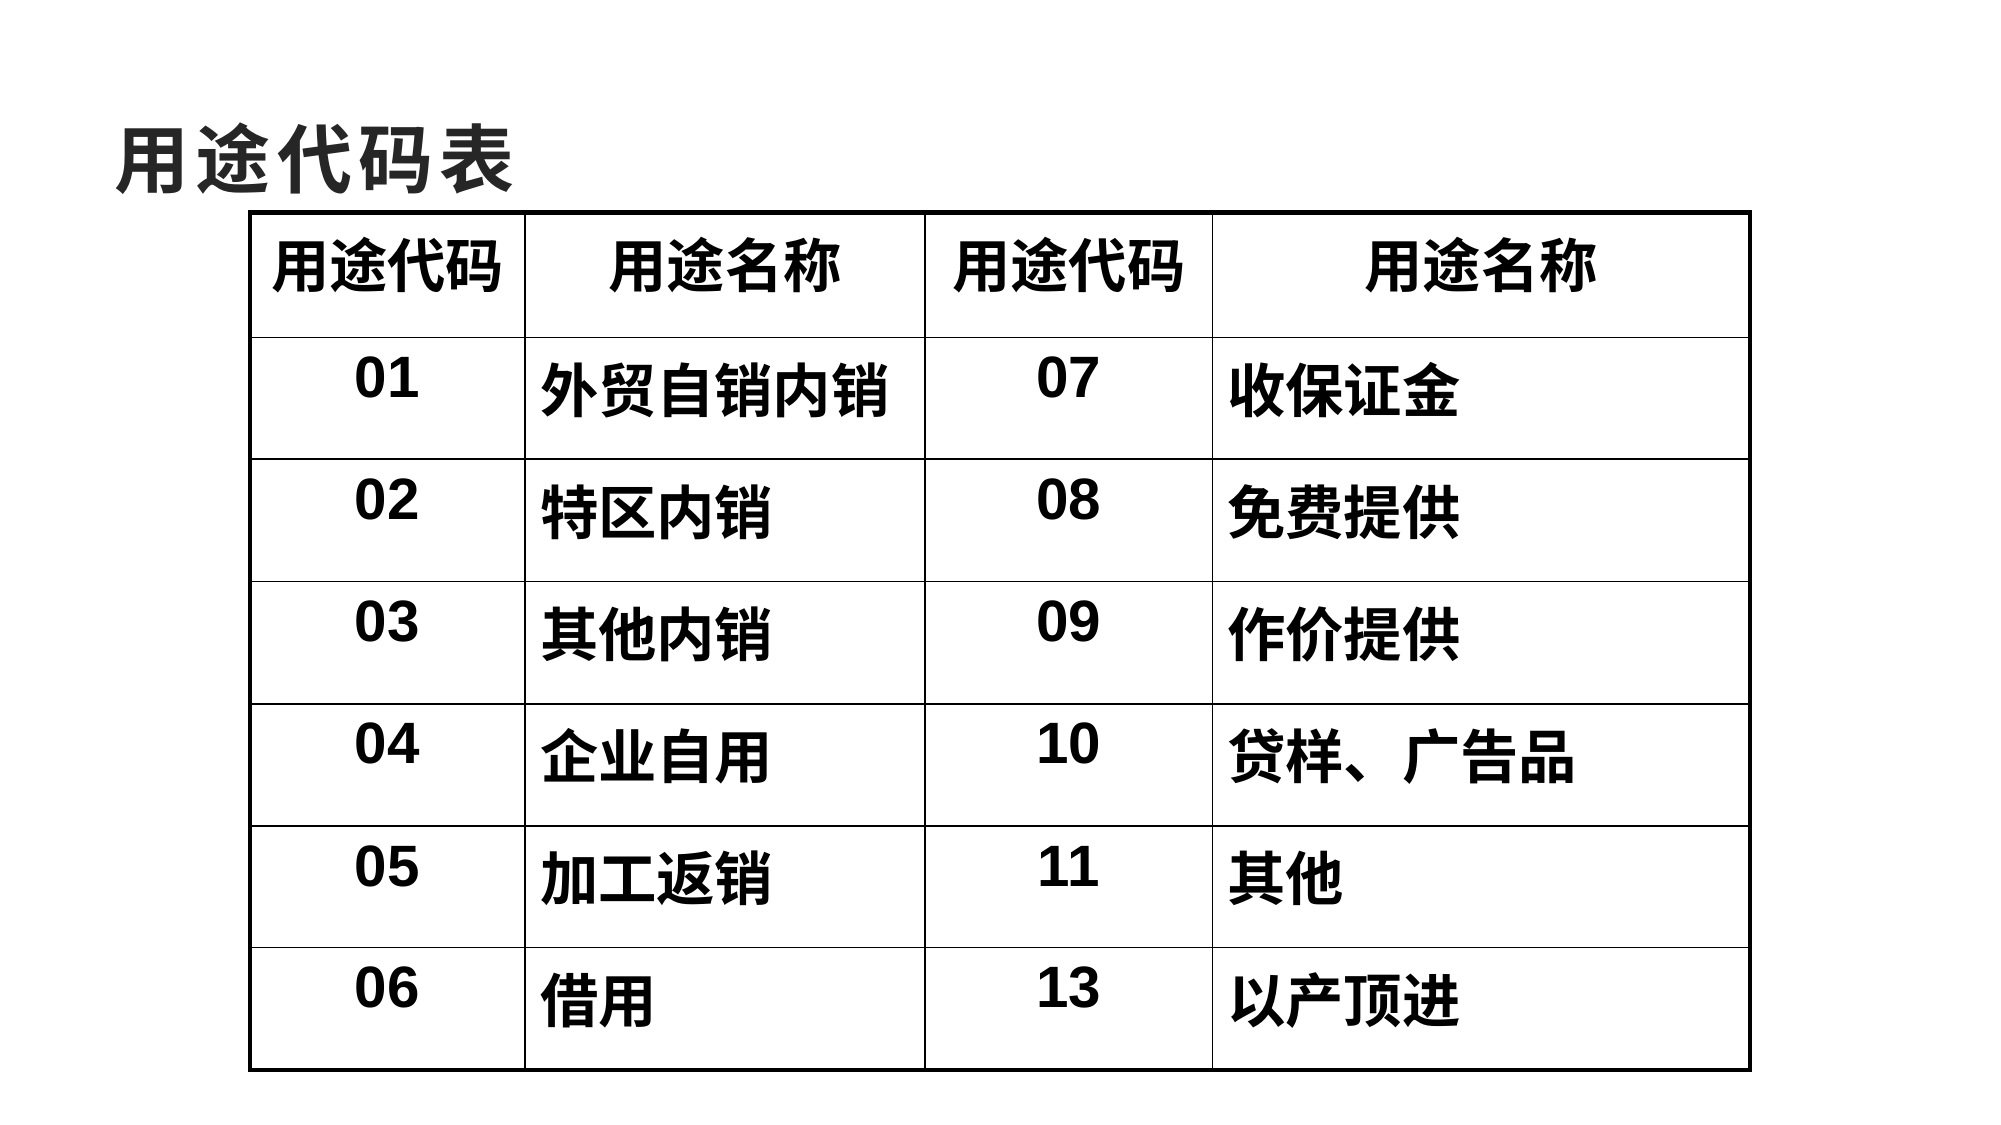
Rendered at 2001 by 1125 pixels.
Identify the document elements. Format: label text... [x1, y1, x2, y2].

table_cell 07 [926, 338, 1212, 458]
table_cell 收保证金 [1213, 338, 1748, 458]
table_cell 企业自用 [526, 705, 924, 825]
table_cell 作价提供 [1213, 582, 1748, 703]
table_cell 10 [926, 705, 1212, 825]
table_cell 04 [252, 705, 524, 825]
table_cell 08 [926, 460, 1212, 581]
table_cell 外贸自销内销 [526, 338, 924, 458]
table_cell 贷样、广告品 [1213, 705, 1748, 825]
table_cell 其他内销 [526, 582, 924, 703]
title 用途代码表 [99, 99, 1900, 216]
table_cell 11 [926, 827, 1212, 947]
table_cell 借用 [526, 948, 924, 1068]
table_cell 02 [252, 460, 524, 581]
table_header 用途名称 [526, 215, 924, 337]
table_header 用途代码 [252, 215, 524, 337]
table_cell 13 [926, 948, 1212, 1068]
table_cell 加工返销 [526, 827, 924, 947]
table_header 用途名称 [1213, 215, 1748, 337]
table_cell 01 [252, 338, 524, 458]
table_cell 特区内销 [526, 460, 924, 581]
table_header 用途代码 [926, 215, 1212, 337]
table_cell 免费提供 [1213, 460, 1748, 581]
table_cell 其他 [1213, 827, 1748, 947]
table_cell 06 [252, 948, 524, 1068]
table_cell 05 [252, 827, 524, 947]
table_cell 03 [252, 582, 524, 703]
table_cell 以产顶进 [1213, 948, 1748, 1068]
table_cell 09 [926, 582, 1212, 703]
